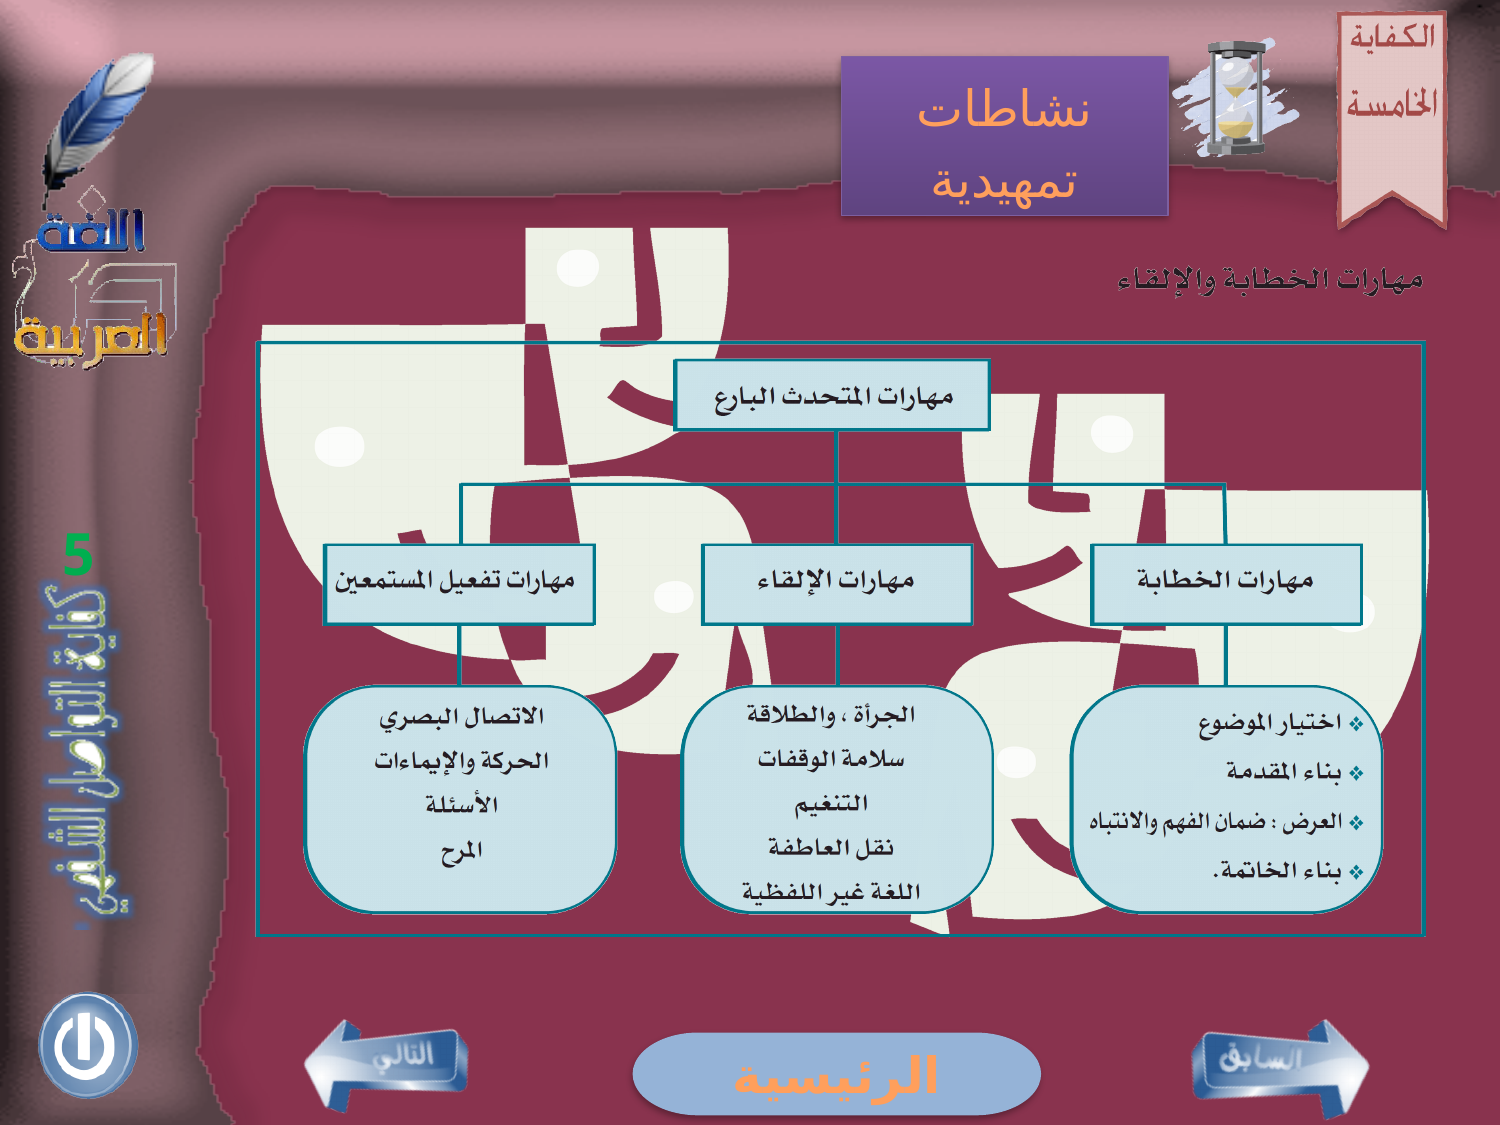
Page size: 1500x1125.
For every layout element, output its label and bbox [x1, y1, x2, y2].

text_box [841, 36, 1300, 157]
picture [0, 52, 188, 381]
picture [225, 254, 1442, 948]
